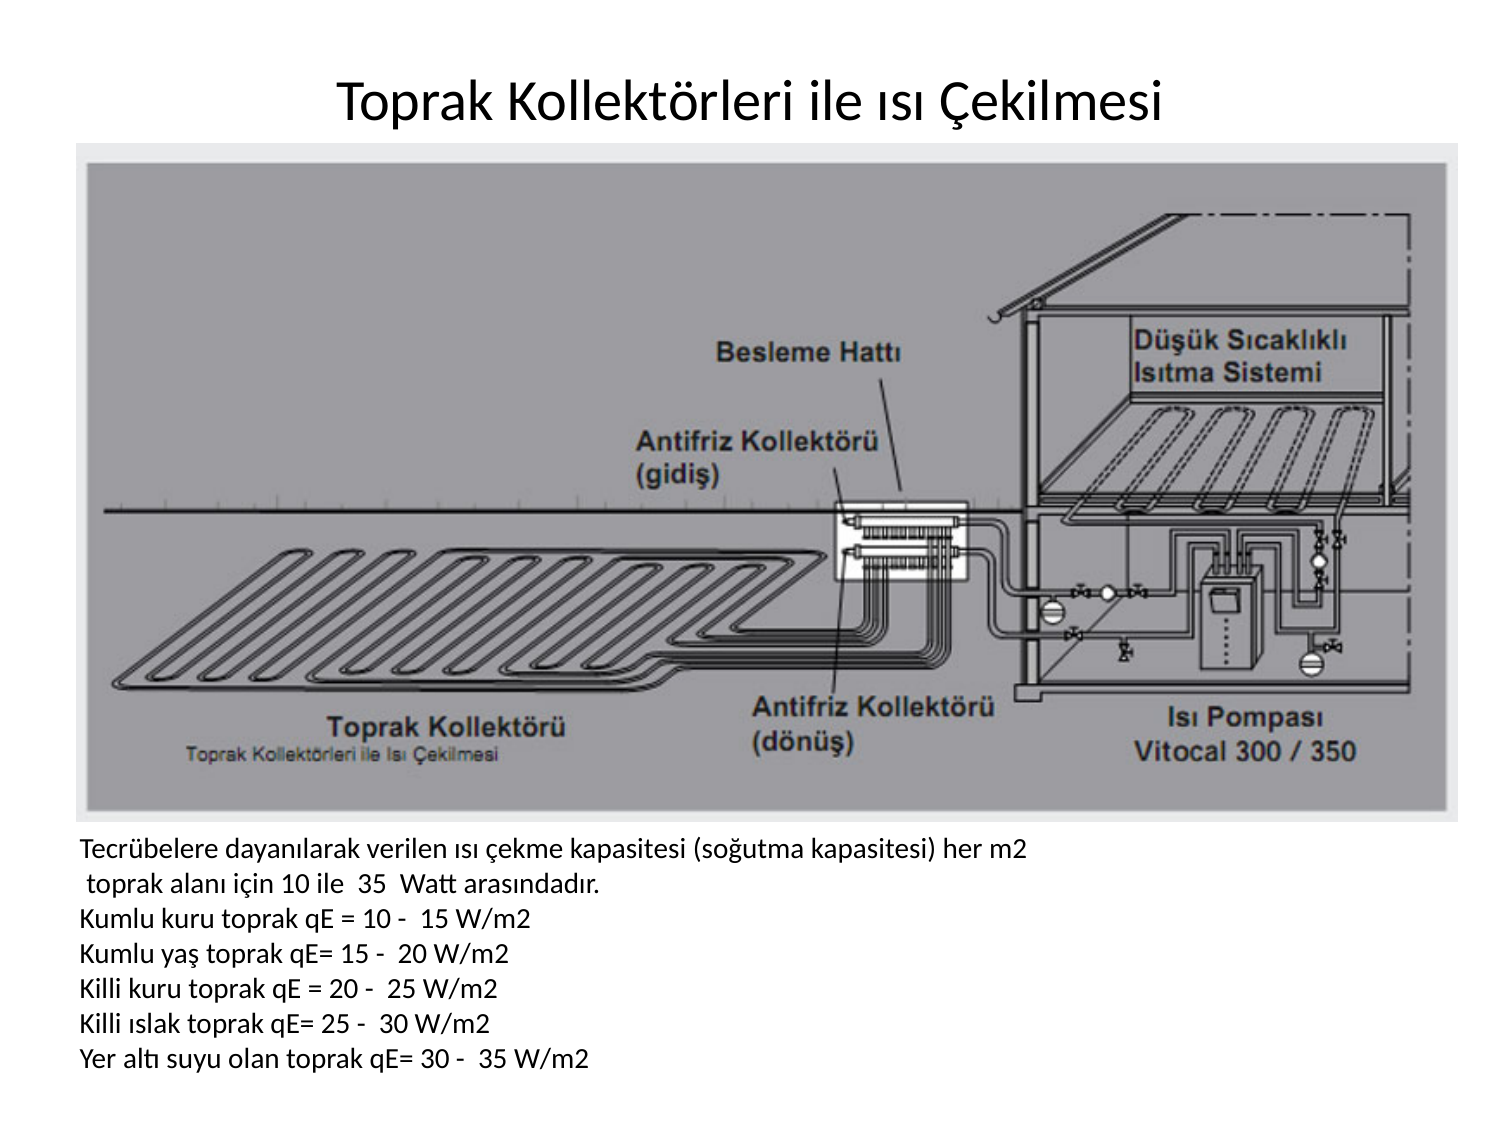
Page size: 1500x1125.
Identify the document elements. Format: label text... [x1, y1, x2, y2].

title Toprak Kollektörleri ile ısı Çekilmesi [75, 45, 1425, 142]
text_box Tecrübelere dayanılarak verilen ısı çekme kapasitesi (soğutma kapasitesi) her m2 toprak alanı için 10 ile 35 Watt arasındadır. Kumlu kuru toprak qE = 10 - 15 W/m2 Kumlu yaş toprak qE= 15 - 20 W/m2 Killi kuru toprak qE = 20 - 25 W/m2 Killi ıslak toprak qE= 25 - 30 W/m2 Yer altı suyu olan toprak qE= 30 - 35 W/m2 [64, 822, 1483, 1082]
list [76, 143, 1458, 822]
